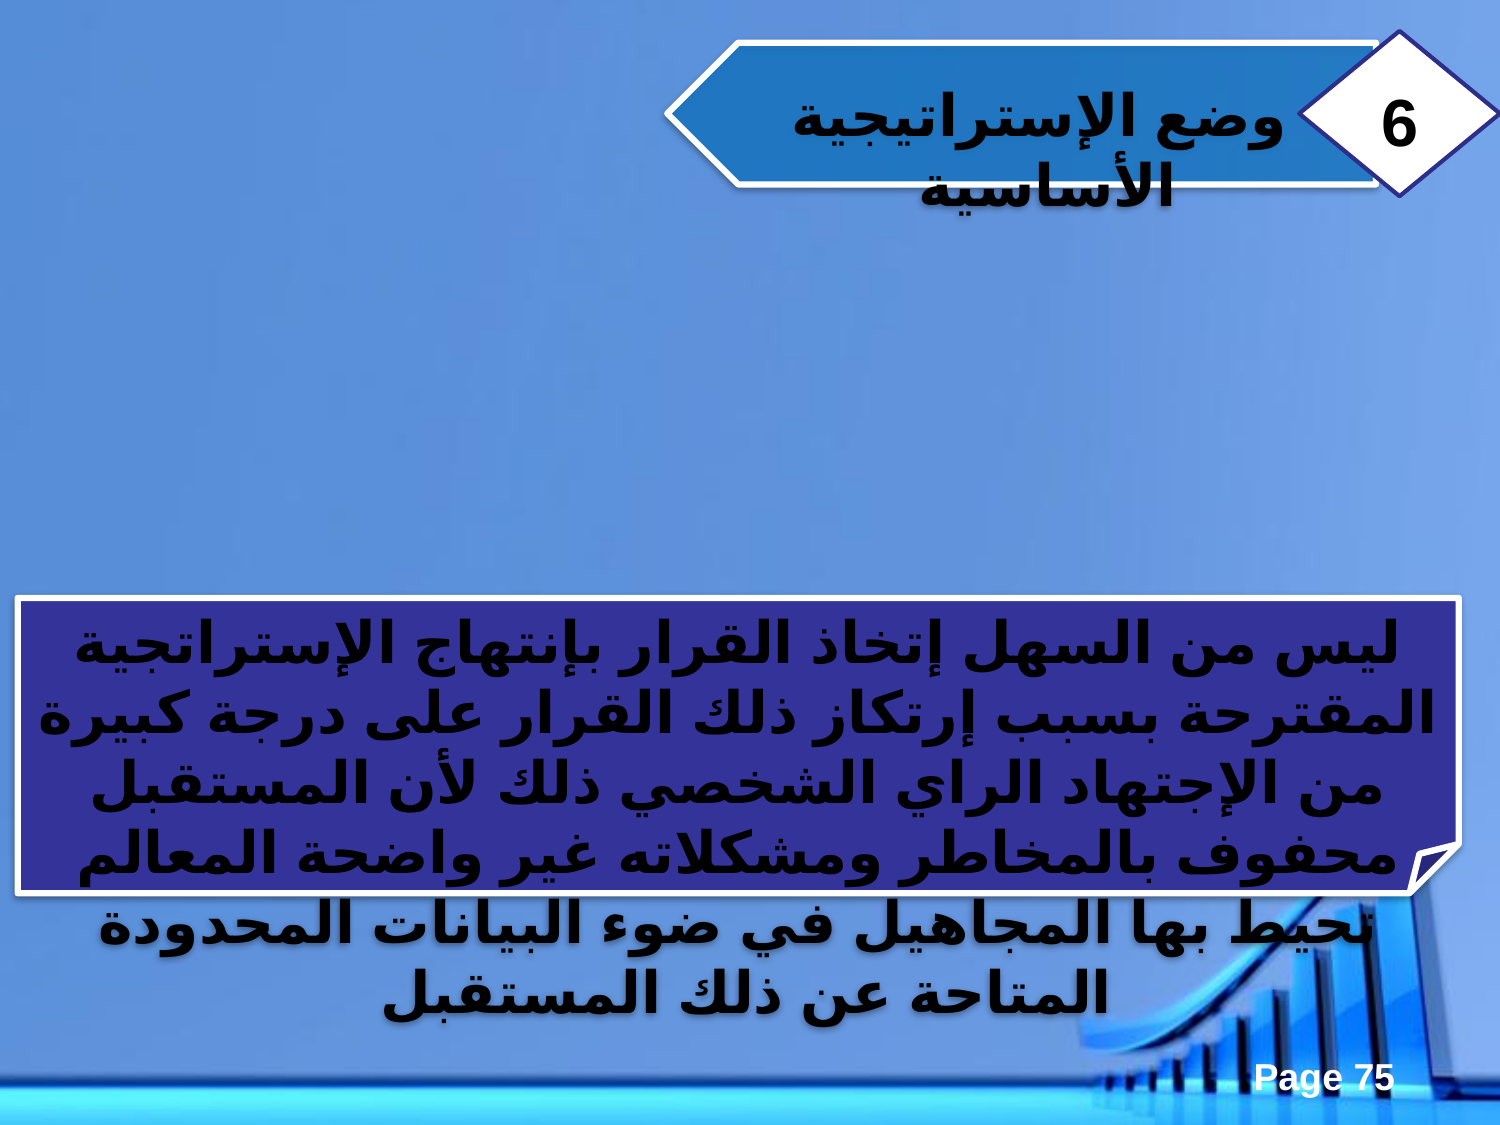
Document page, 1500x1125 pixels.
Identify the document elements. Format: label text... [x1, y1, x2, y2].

text_box 6 [1297, 29, 1500, 198]
text_box ليس من السهل إتخاذ القرار بإنتهاج الإستراتجية المقترحة بسبب إرتكاز ذلك القرار على درجة كبيرة من الإجتهاد الراي الشخصي ذلك لأن المستقبل محفوف بالمخاطر ومشكلاته غير واضحة المعالم تحيط بها المجاهيل في ضوء البيانات المحدودة المتاحة عن ذلك المستقبل [14, 594, 1462, 897]
picture [0, 0, 1500, 1125]
text_box وضع الإستراتيجية الأساسية [664, 39, 1380, 188]
